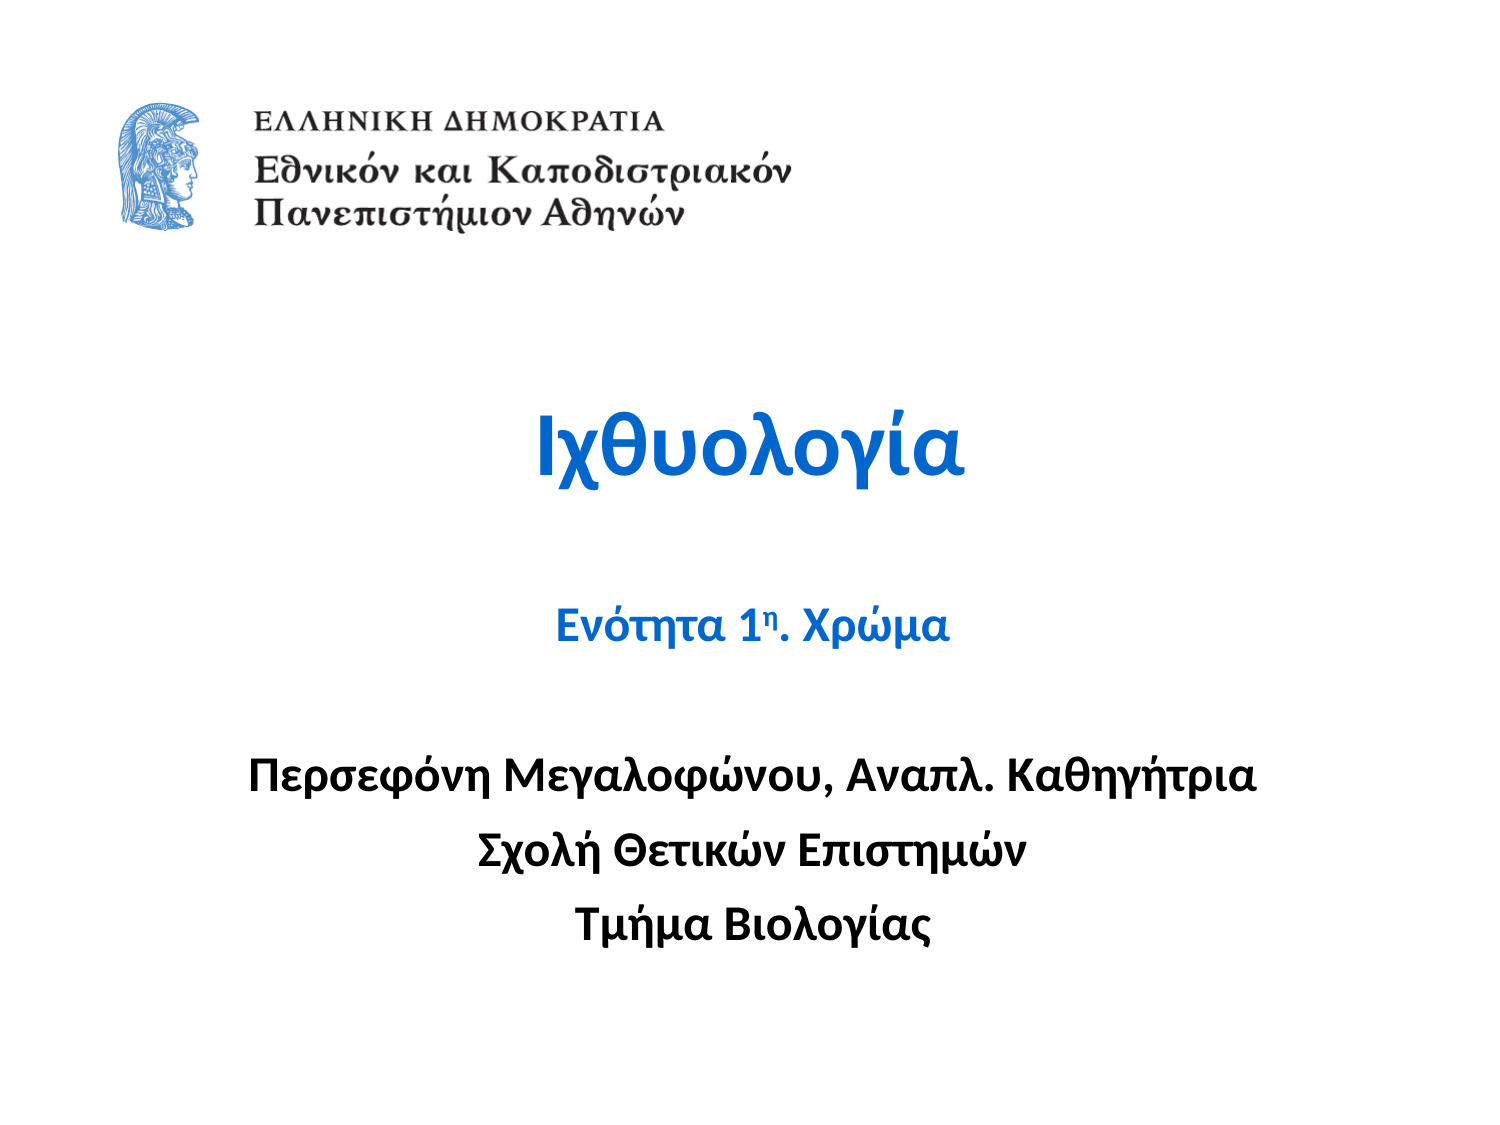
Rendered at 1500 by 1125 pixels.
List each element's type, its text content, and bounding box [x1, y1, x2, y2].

subtitle Ενότητα 1η. Χρώμα Περσεφόνη Μεγαλοφώνου, Αναπλ. Καθηγήτρια Σχολή Θετικών Επιστημών Τμήμα Βιολογίας [187, 590, 1319, 1036]
title Ιχθυολογία [112, 270, 1388, 504]
picture [112, 101, 793, 236]
